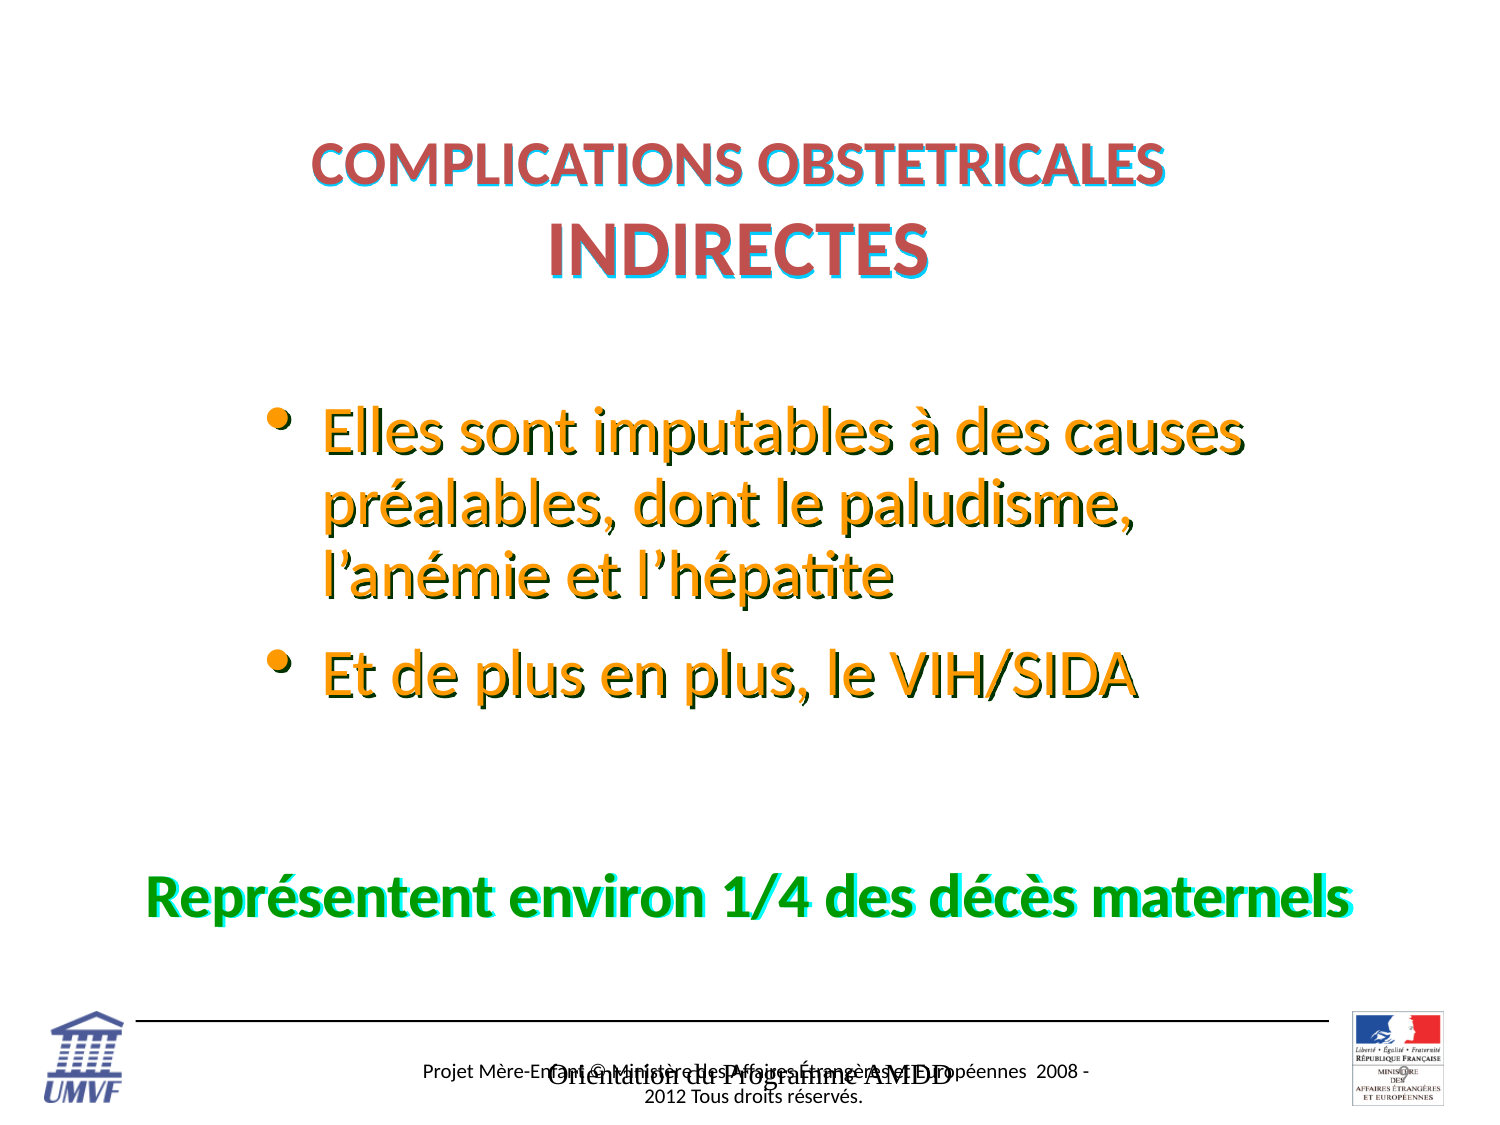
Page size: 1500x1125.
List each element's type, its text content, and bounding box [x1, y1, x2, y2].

picture [1352, 1011, 1444, 1106]
picture [44, 1011, 124, 1103]
text_box Représentent environ 1/4 des décès maternels [131, 847, 1382, 938]
text_box COMPLICATIONS OBSTETRICALES INDIRECTES [296, 114, 1196, 299]
list Elles sont imputables à des causes préalables, dont le paludisme, l’anémie et l’hépatite Et de plus en plus, le VIH/SIDA [249, 387, 1263, 751]
footer Orientation du Programme AMDD [512, 1042, 988, 1103]
slide_number 9 [1074, 1042, 1425, 1103]
